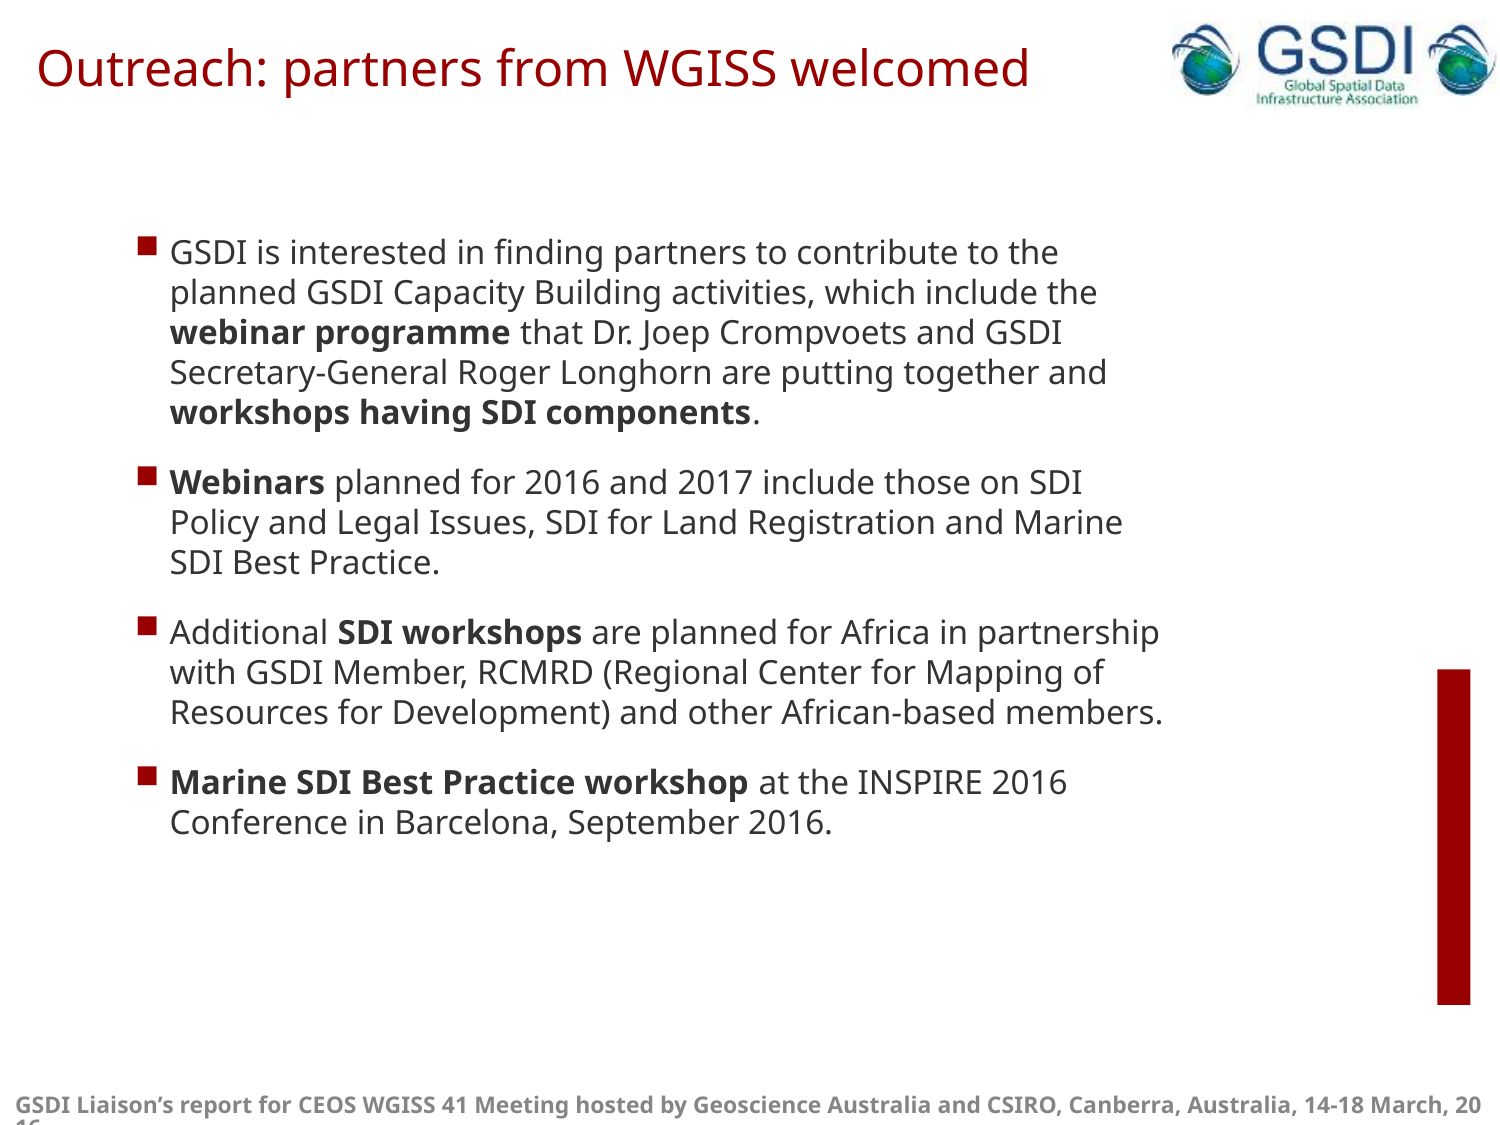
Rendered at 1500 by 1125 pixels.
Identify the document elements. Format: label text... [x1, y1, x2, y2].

list GSDI is interested in finding partners to contribute to the planned GSDI Capacity Building activities, which include the webinar programme that Dr. Joep Crompvoets and GSDI Secretary-General Roger Longhorn are putting together and workshops having SDI components. Webinars planned for 2016 and 2017 include those on SDI Policy and Legal Issues, SDI for Land Registration and Marine SDI Best Practice. Additional SDI workshops are planned for Africa in partnership with GSDI Member, RCMRD (Regional Center for Mapping of Resources for Development) and other African-based members. Marine SDI Best Practice workshop at the INSPIRE 2016 Conference in Barcelona, September 2016. [119, 223, 1188, 866]
picture [1171, 21, 1500, 110]
title Outreach: partners from WGISS welcomed [21, 20, 1090, 105]
footer GSDI Liaison’s report for CEOS WGISS 41 Meeting hosted by Geoscience Australia and CSIRO, Canberra, Australia, 14-18 March, 2016 [0, 1079, 1500, 1125]
